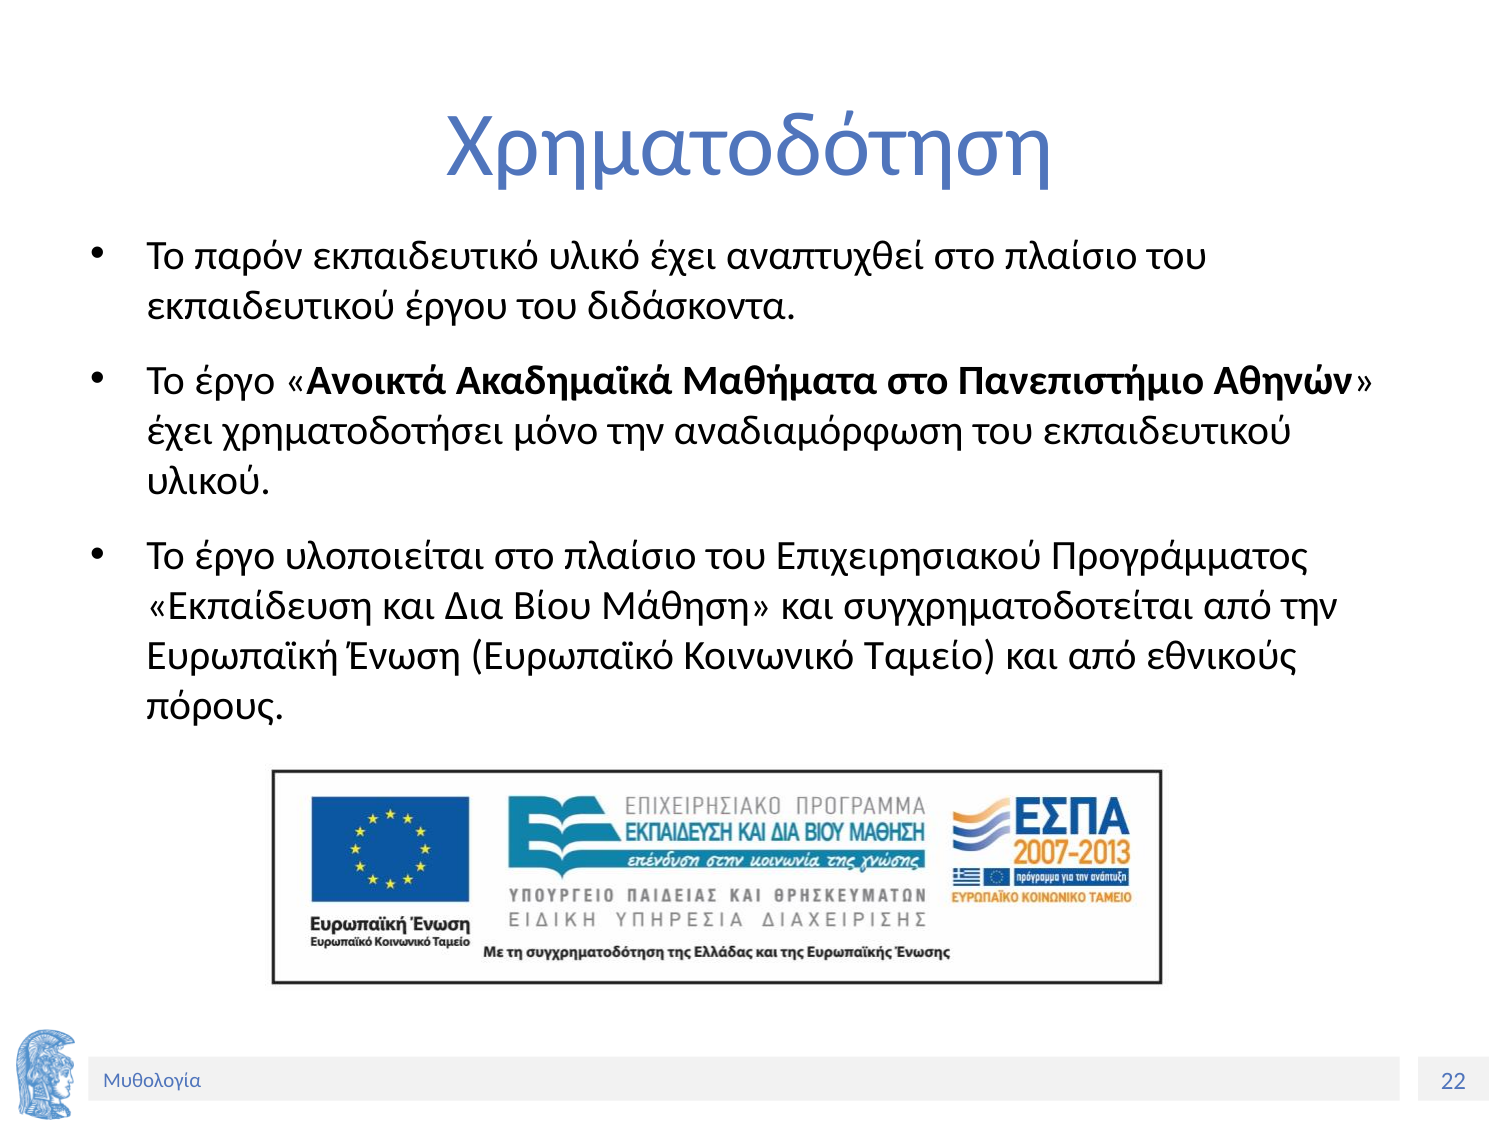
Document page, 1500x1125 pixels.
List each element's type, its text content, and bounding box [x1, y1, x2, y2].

list Το παρόν εκπαιδευτικό υλικό έχει αναπτυχθεί στo πλαίσιo του εκπαιδευτικού έργου του διδάσκοντα. Το έργο «Ανοικτά Ακαδημαϊκά Μαθήματα στο Πανεπιστήμιο Αθηνών» έχει χρηματοδοτήσει μόνο την αναδιαμόρφωση του εκπαιδευτικού υλικού. Το έργο υλοποιείται στο πλαίσιο του Επιχειρησιακού Προγράμματος «Εκπαίδευση και Δια Βίου Μάθηση» και συγχρηματοδοτείται από την Ευρωπαϊκή Ένωση (Ευρωπαϊκό Κοινωνικό Ταμείο) και από εθνικούς πόρους. [75, 219, 1425, 963]
picture [265, 762, 1169, 991]
picture [9, 1026, 81, 1120]
title Χρηματοδότηση [75, 45, 1425, 219]
